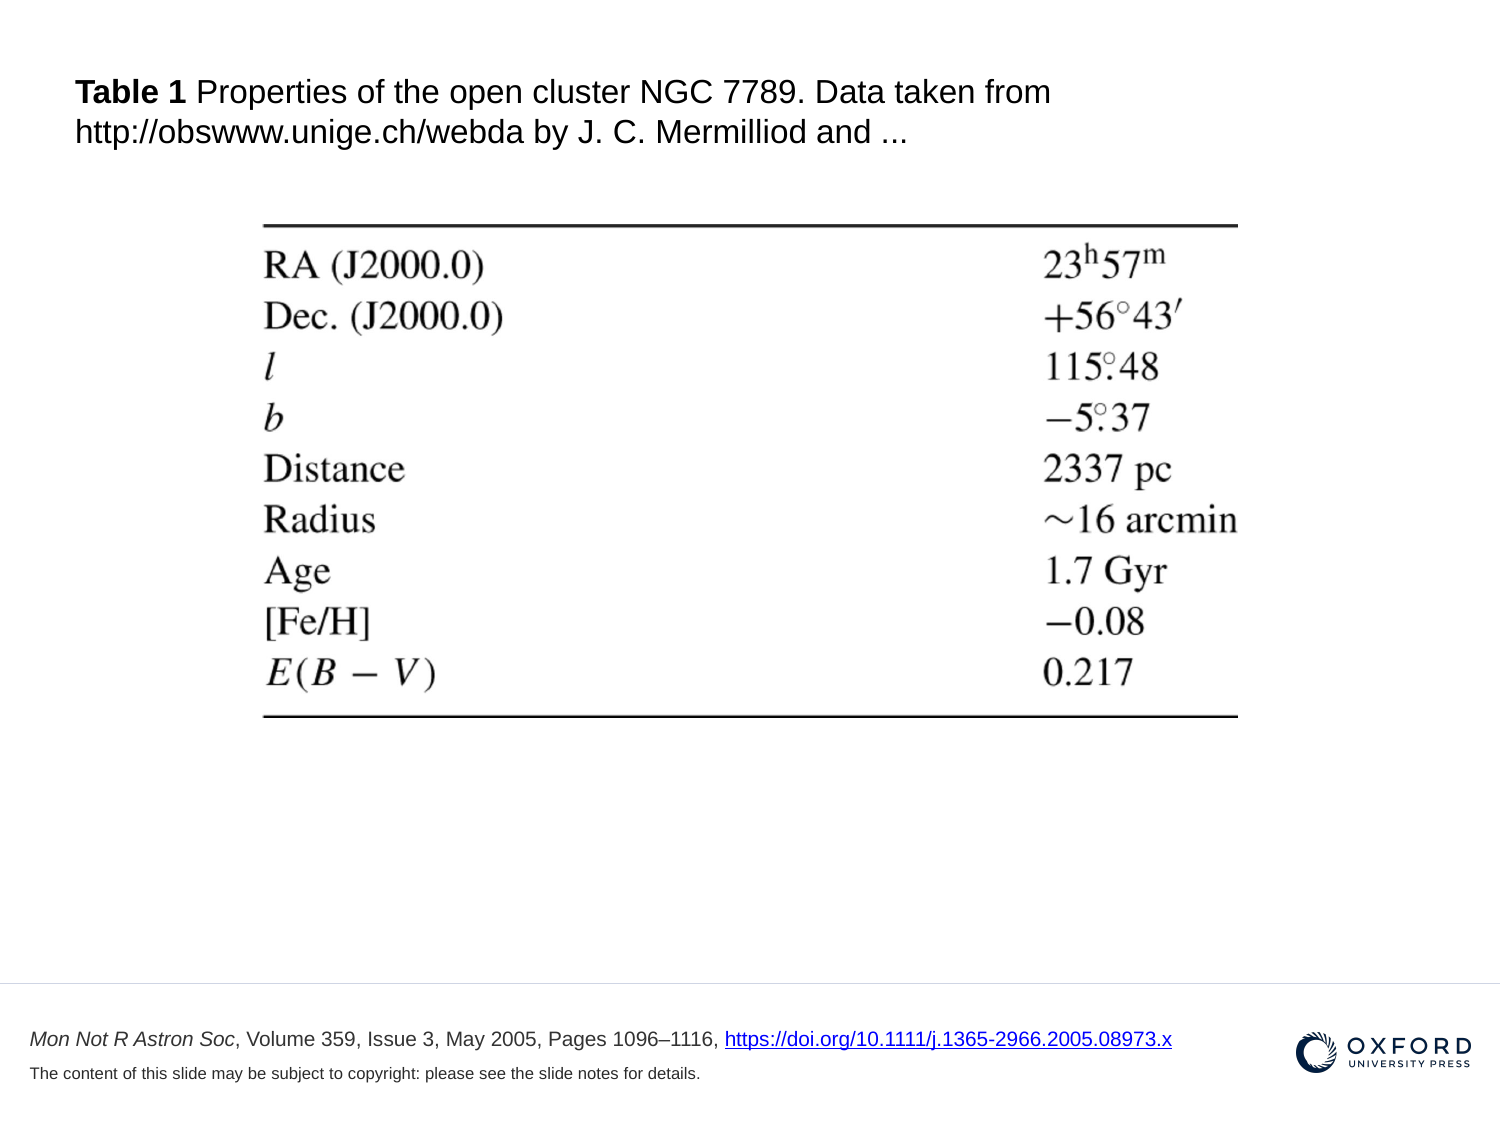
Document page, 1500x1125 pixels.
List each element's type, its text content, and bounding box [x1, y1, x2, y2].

footer Mon Not R Astron Soc, Volume 359, Issue 3, May 2005, Pages 1096–1116, https://doi.org/10.1111/j.1365-2966.2005.08973.x The content of this slide may be subject to copyright: please see the slide notes for details. [0, 983, 1260, 1125]
title Table 1 Properties of the open cluster NGC 7789. Data taken from http://obswww.unige.ch/webda by J. C. Mermilliod and ... [75, 69, 1078, 171]
picture [262, 224, 1238, 718]
picture [1296, 1032, 1471, 1073]
